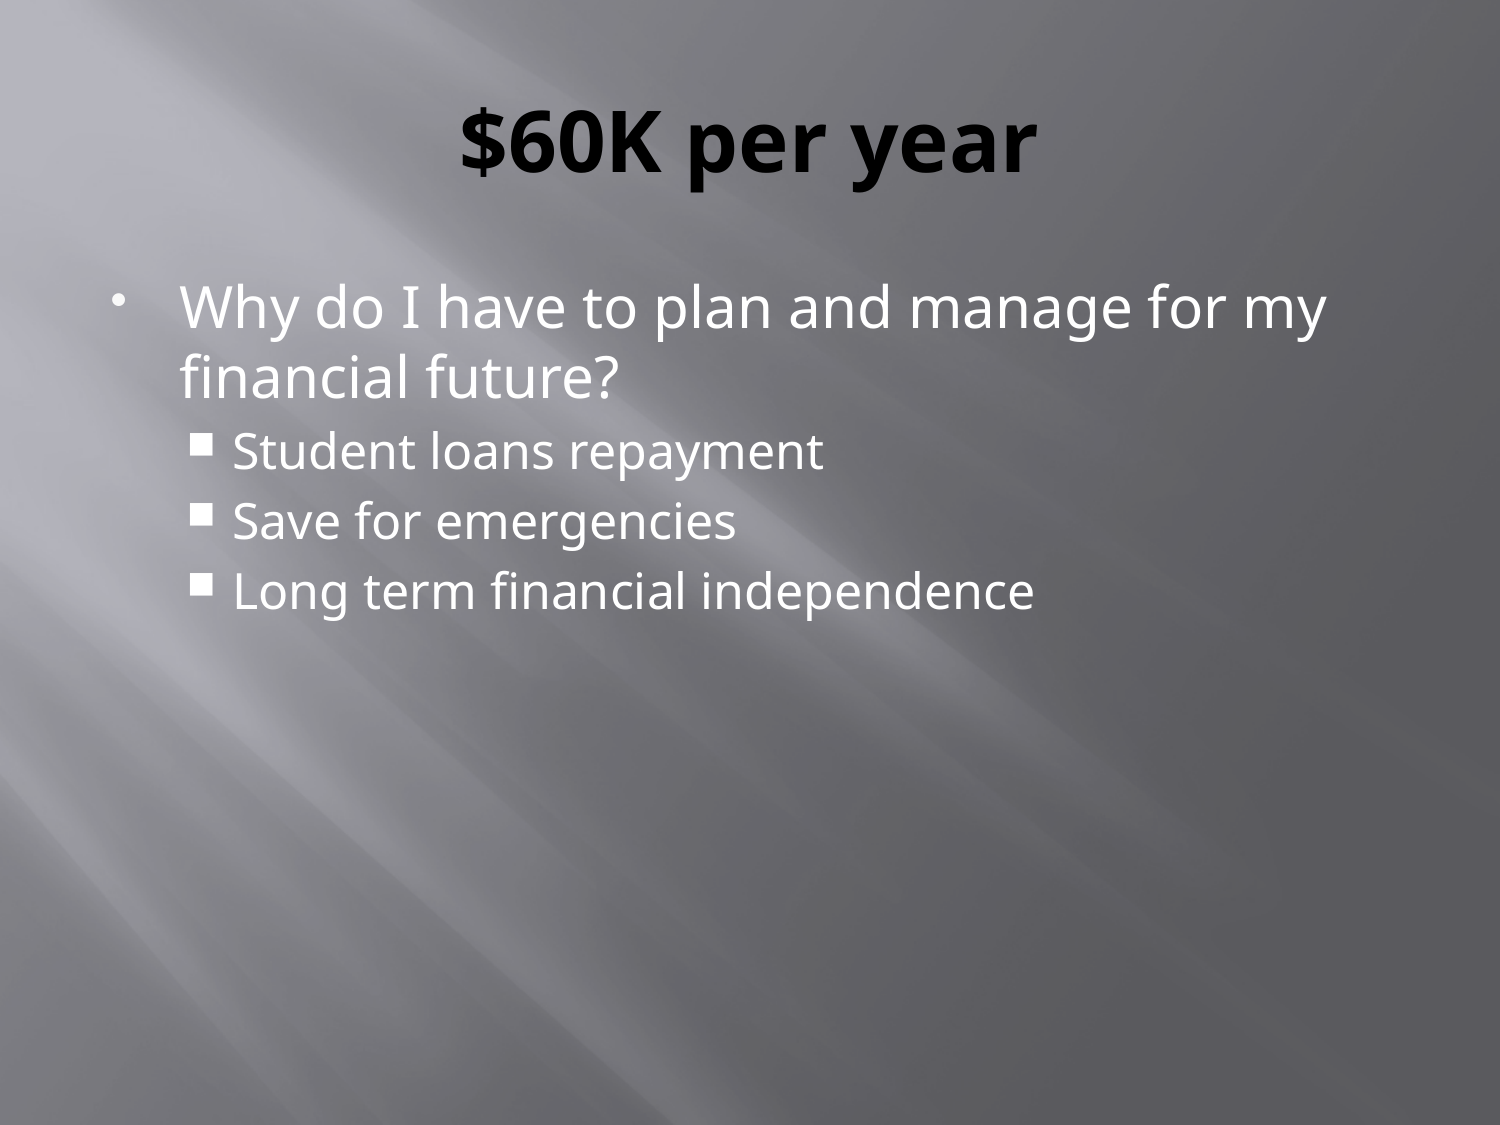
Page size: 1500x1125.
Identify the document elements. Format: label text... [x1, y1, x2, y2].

title $60K per year [75, 45, 1425, 233]
list Why do I have to plan and manage for my financial future? Student loans repayment Save for emergencies Long term financial independence [75, 262, 1425, 1035]
